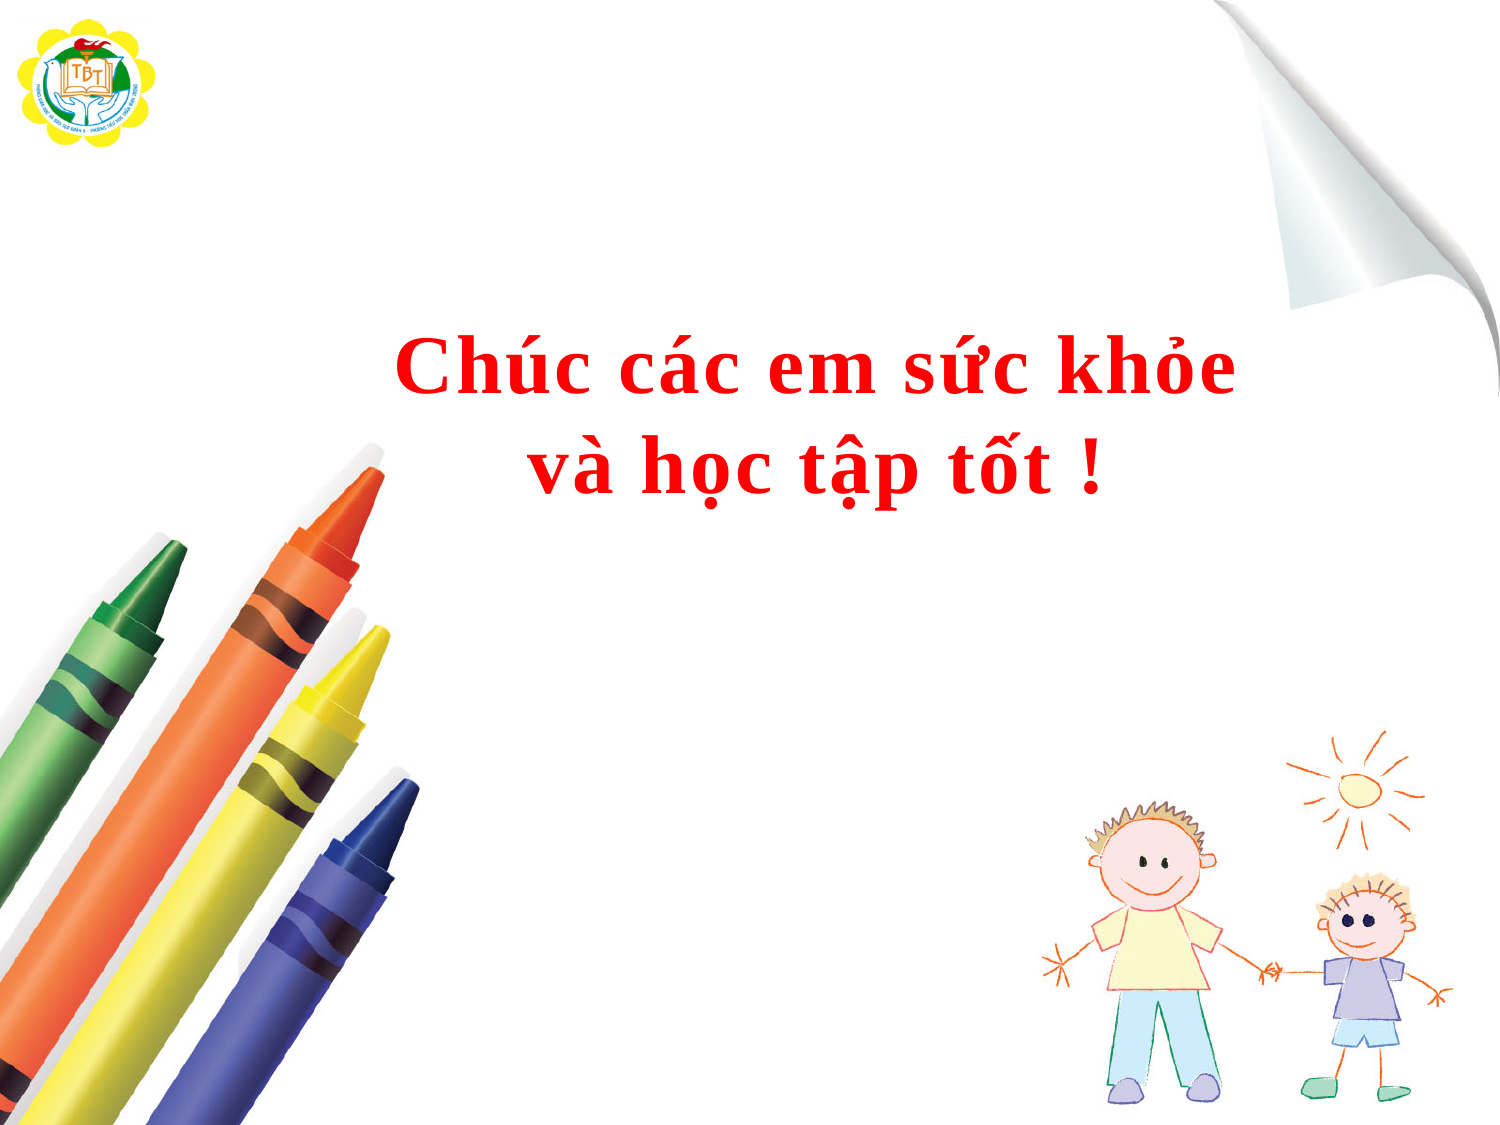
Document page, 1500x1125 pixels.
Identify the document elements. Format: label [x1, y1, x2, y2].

list [0, 0, 1500, 1125]
picture [17, 18, 155, 147]
